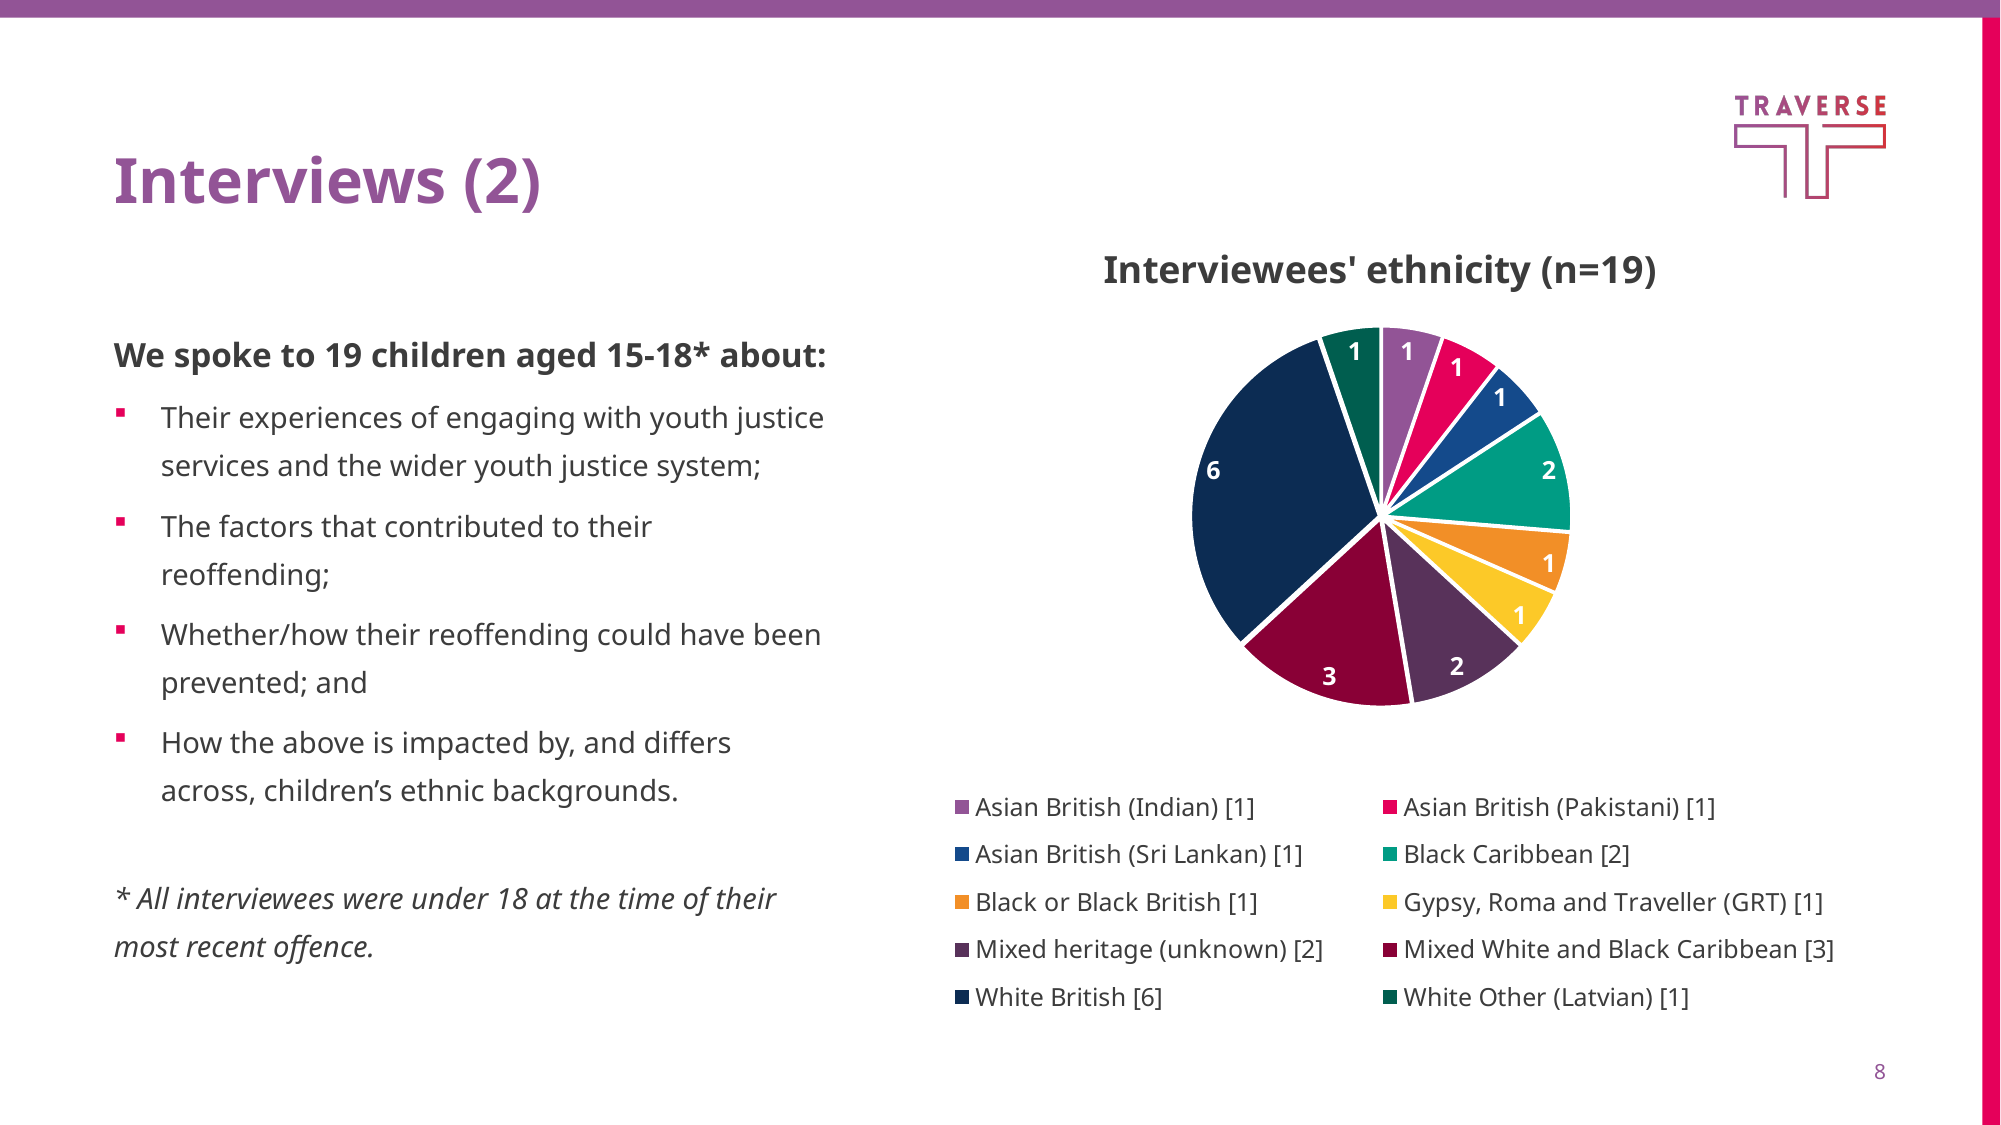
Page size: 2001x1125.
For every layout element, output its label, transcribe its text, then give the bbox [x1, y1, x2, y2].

title Interviews (2) [114, 149, 1591, 268]
chart [874, 207, 1886, 1029]
slide_number 8 [1826, 1057, 1886, 1088]
picture [1734, 95, 1886, 199]
list We spoke to 19 children aged 15-18* about: Their experiences of engaging with youth justice services and the wider youth justice system; The factors that contributed to their reoffending; Whether/how their reoffending could have been prevented; and How the above is impacted by, and differs across, children’s ethnic backgrounds. * All interviewees were under 18 at the time of their most recent offence. [114, 326, 829, 1028]
